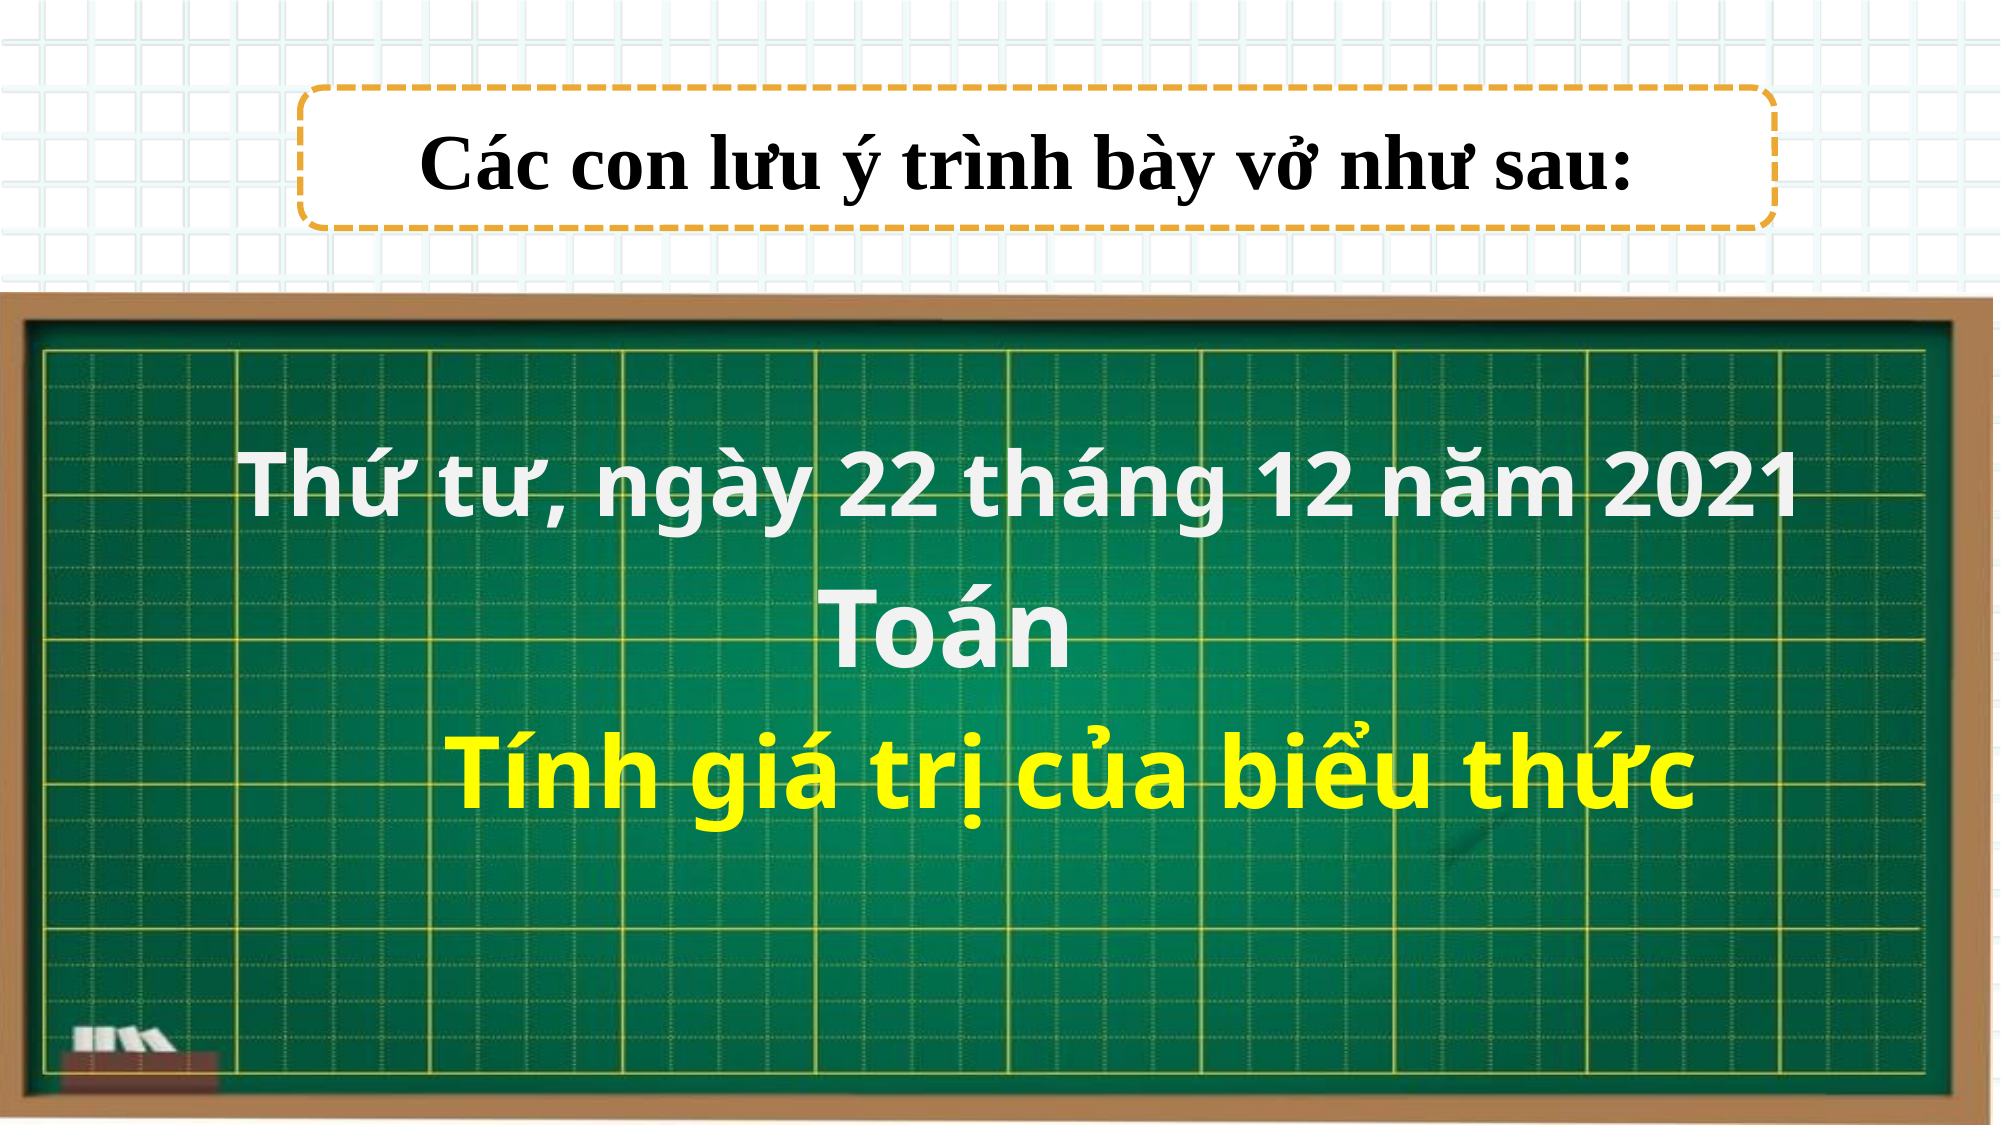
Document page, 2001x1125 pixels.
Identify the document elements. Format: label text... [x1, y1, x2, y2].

text_box Tính giá trị của biểu thức [1993, 699, 2000, 837]
text_box Các con lưu ý trình bày vở như sau: [299, 86, 1776, 229]
text_box Thứ tư, ngày 22 tháng 12 năm 2021 [1993, 418, 2000, 544]
picture [0, 292, 1993, 1125]
